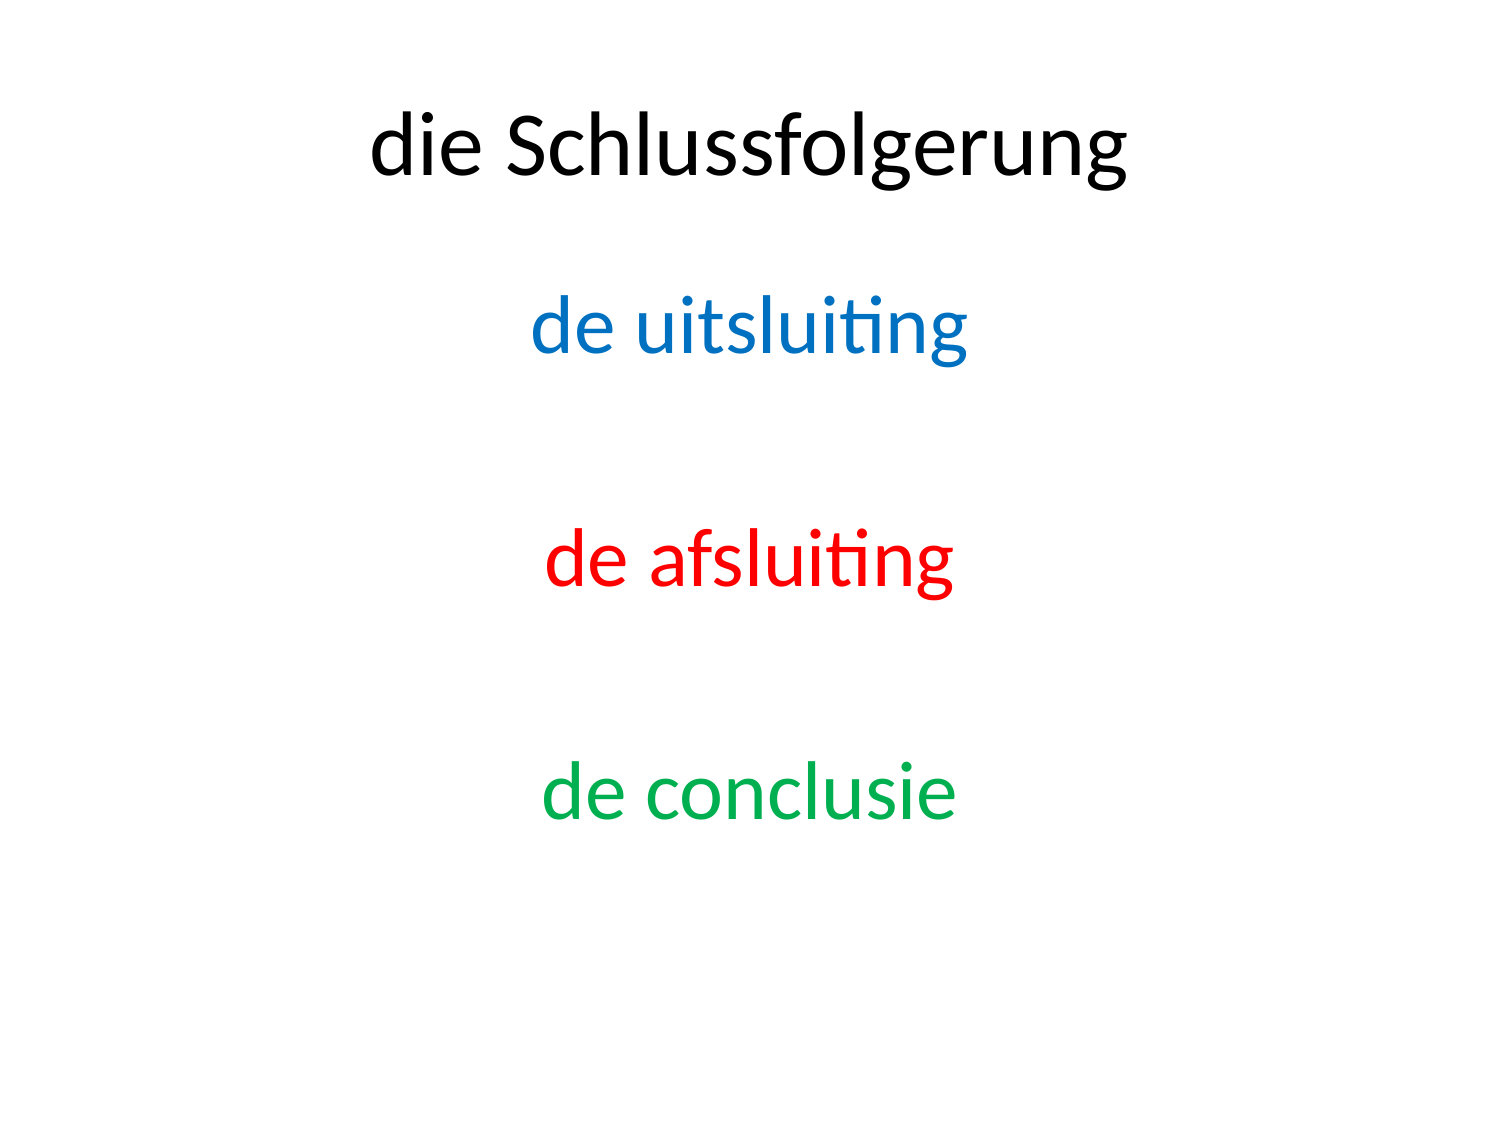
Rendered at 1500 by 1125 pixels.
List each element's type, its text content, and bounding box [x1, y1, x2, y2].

title die Schlussfolgerung [75, 45, 1425, 233]
list de uitsluiting de afsluiting de conclusie [75, 262, 1425, 1005]
